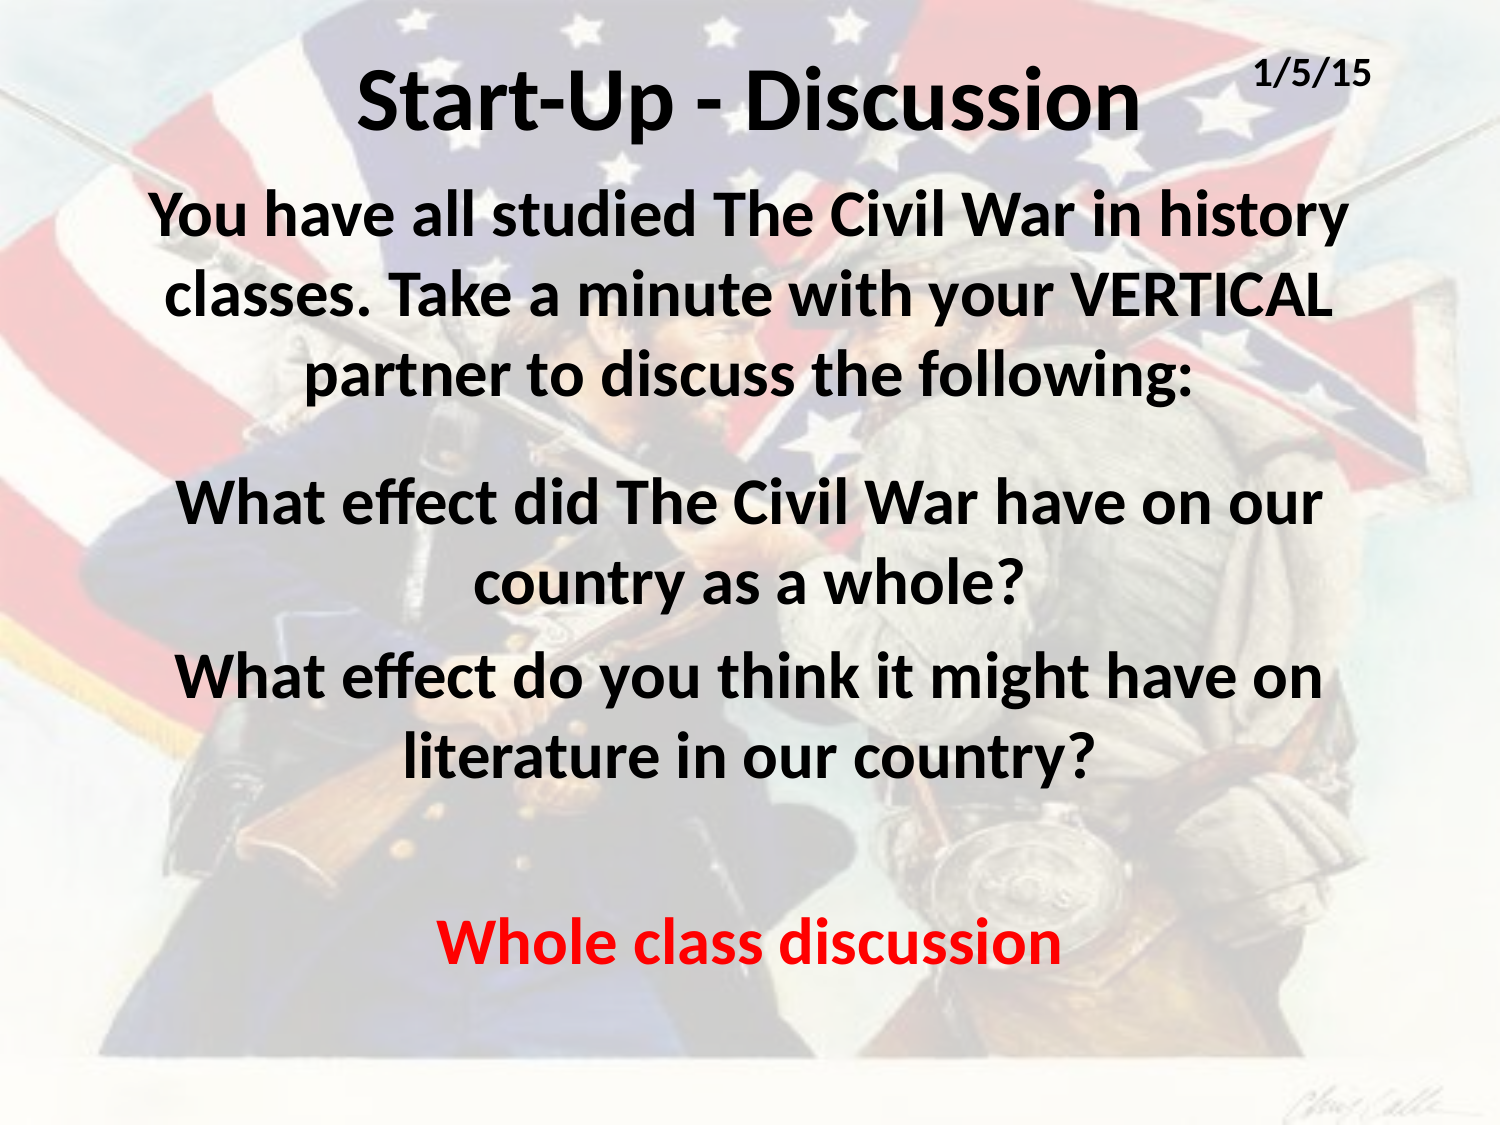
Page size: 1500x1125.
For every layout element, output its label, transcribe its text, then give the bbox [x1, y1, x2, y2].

list You have all studied The Civil War in history classes. Take a minute with your VERTICAL partner to discuss the following: What effect did The Civil War have on our country as a whole? What effect do you think it might have on literature in our country? Whole class discussion [75, 162, 1425, 1005]
text_box 1/5/15 [1187, 37, 1438, 103]
title Start-Up - Discussion [75, 0, 1425, 162]
